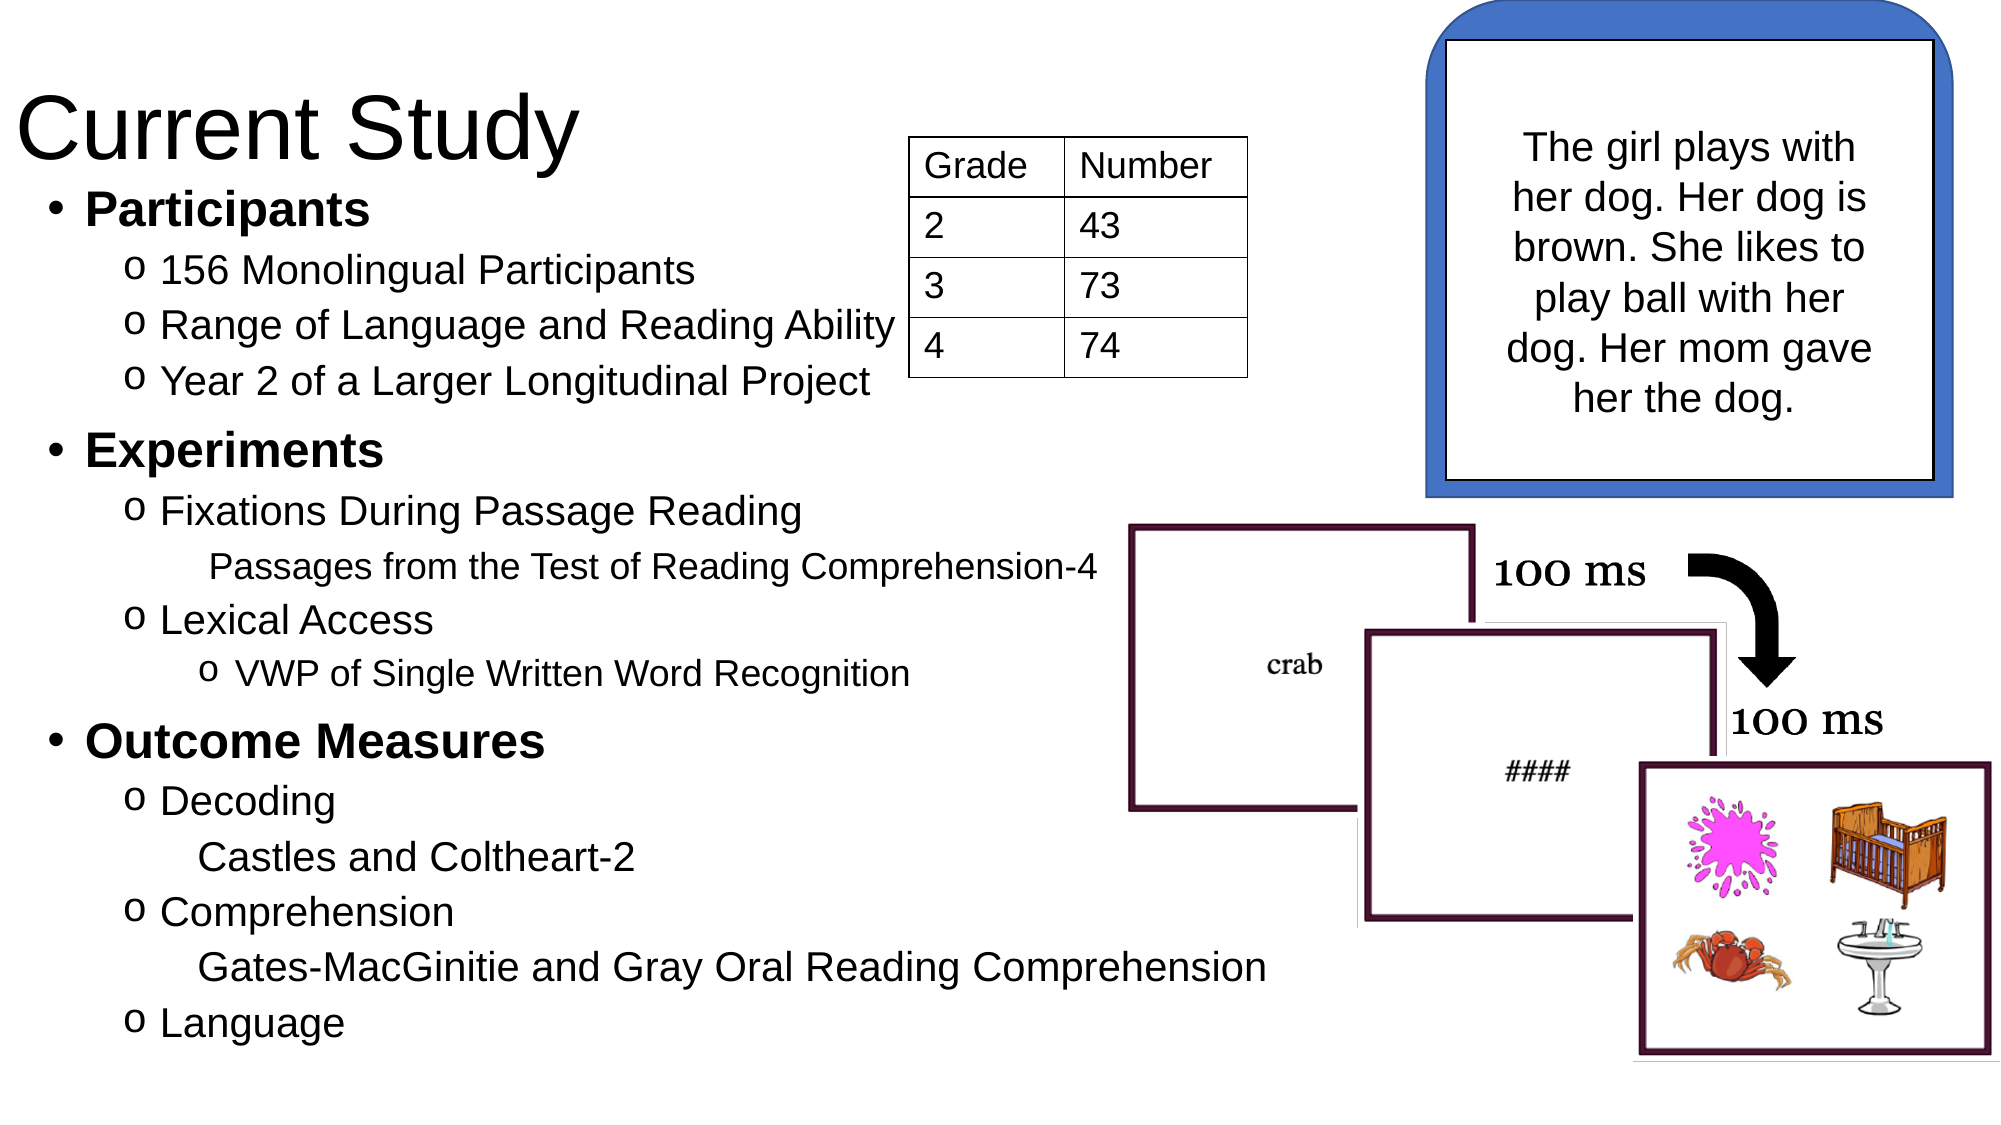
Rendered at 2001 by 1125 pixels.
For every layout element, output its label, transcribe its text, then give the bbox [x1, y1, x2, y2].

table_header Number [1065, 138, 1247, 196]
picture [1123, 515, 2000, 1062]
table_cell 4 [910, 318, 1064, 377]
title Current Study [0, 21, 1451, 239]
text_box The girl plays with her dog. Her dog is brown. She likes to play ball with her dog. Her mom gave her the dog. [1479, 112, 1900, 428]
table_cell 73 [1065, 258, 1247, 317]
text_box [1445, 39, 1935, 481]
table_cell 43 [1065, 198, 1247, 257]
table_cell 74 [1065, 318, 1247, 377]
table_header Grade [910, 138, 1064, 196]
table_cell 2 [910, 198, 1064, 257]
table_cell 3 [910, 258, 1064, 317]
text_box [1425, 0, 1954, 499]
list Participants 156 Monolingual Participants Range of Language and Reading Ability Year 2 of a Larger Longitudinal Project Experiments Fixations During Passage Reading Passages from the Test of Reading Comprehension-4 Lexical Access VWP of Single Written Word Recognition Outcome Measures Decoding Castles and Coltheart-2 Comprehension Gates-MacGinitie and Gray Oral Reading Comprehension Language [32, 176, 1953, 1125]
